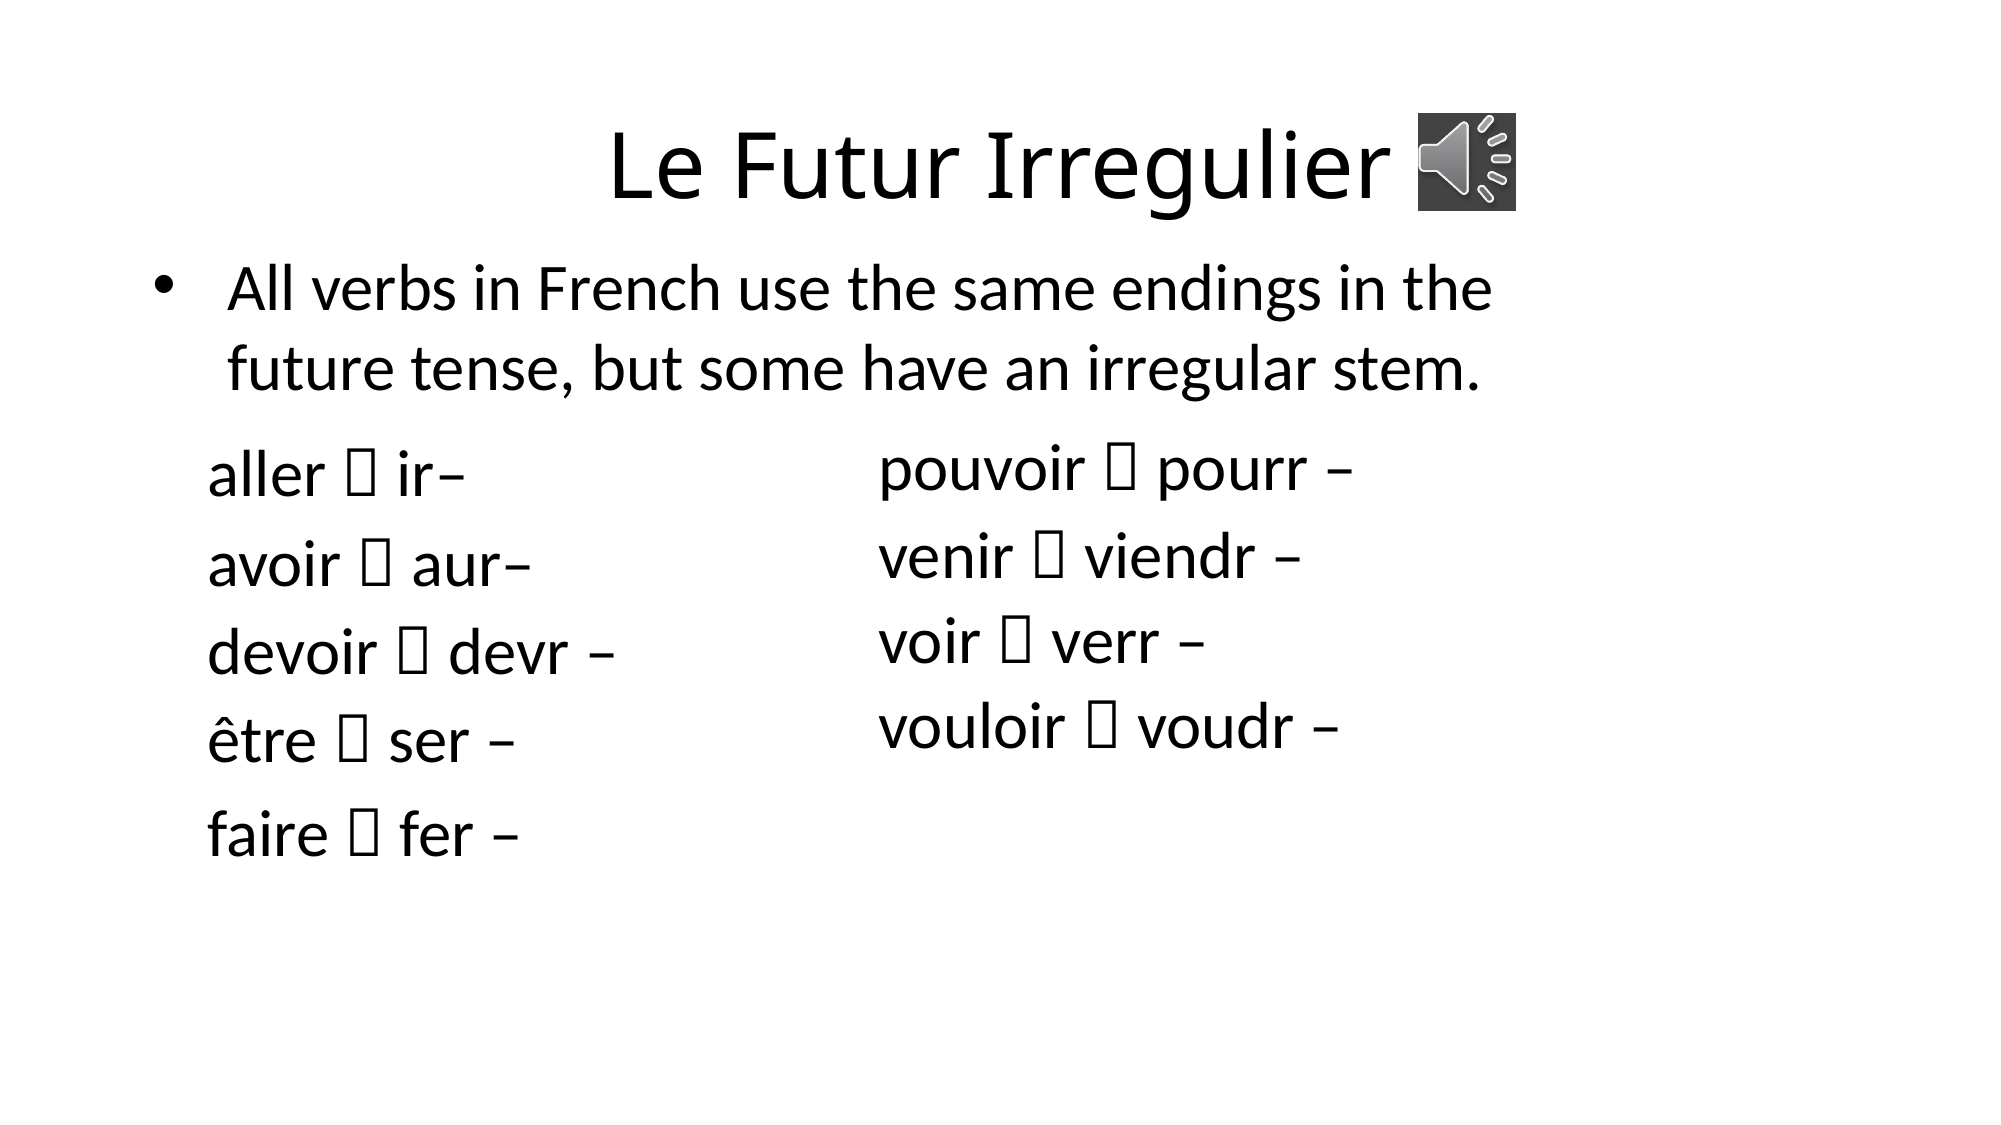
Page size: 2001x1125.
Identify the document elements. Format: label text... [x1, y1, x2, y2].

text_box vouloir  voudr – [863, 675, 1444, 770]
title Le Futur Irregulier [137, 59, 1863, 278]
text_box voir  verr – [863, 589, 1444, 675]
text_box pouvoir  pourr – [863, 416, 1444, 504]
text_box avoir  aur– [192, 512, 637, 600]
picture [1417, 111, 1518, 212]
text_box All verbs in French use the same endings in the future tense, but some have an irregular stem. [137, 236, 1628, 411]
text_box être  ser – [192, 688, 690, 782]
text_box venir  viendr – [863, 504, 1444, 589]
text_box faire  fer – [192, 782, 690, 877]
text_box devoir  devr – [192, 600, 690, 688]
text_box aller  ir– [192, 422, 537, 512]
